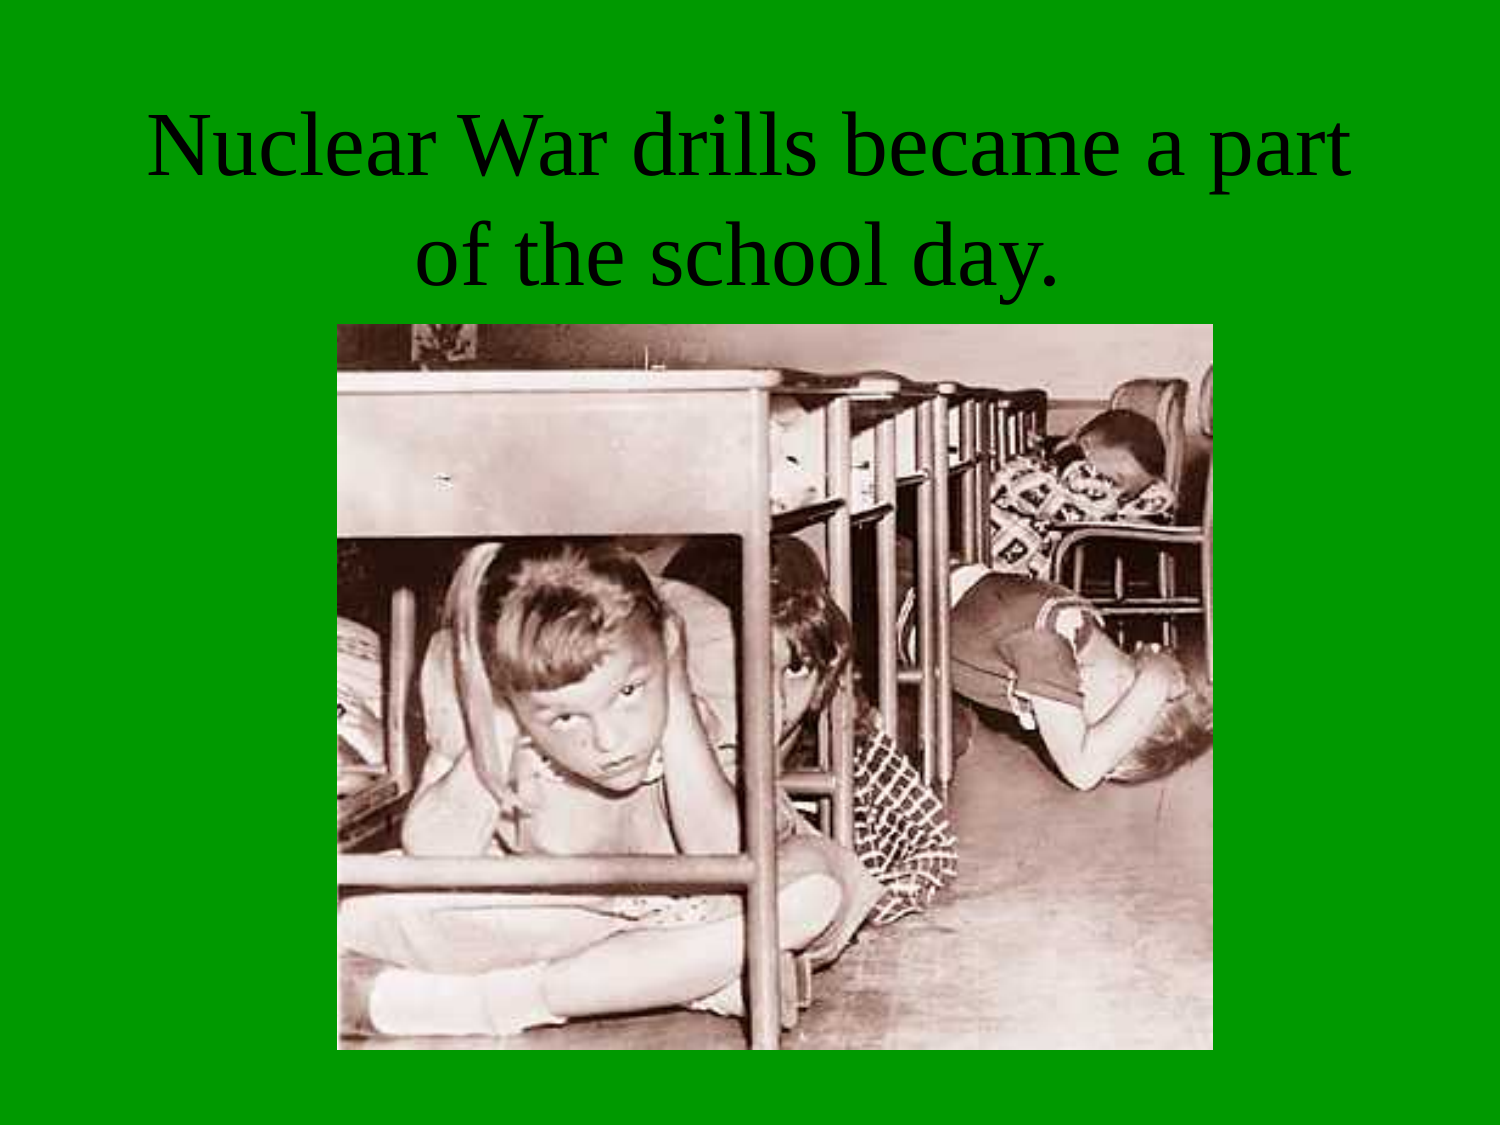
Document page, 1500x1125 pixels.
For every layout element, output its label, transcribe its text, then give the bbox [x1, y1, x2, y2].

title Nuclear War drills became a part of the school day. [112, 99, 1388, 288]
picture [337, 324, 1213, 1050]
